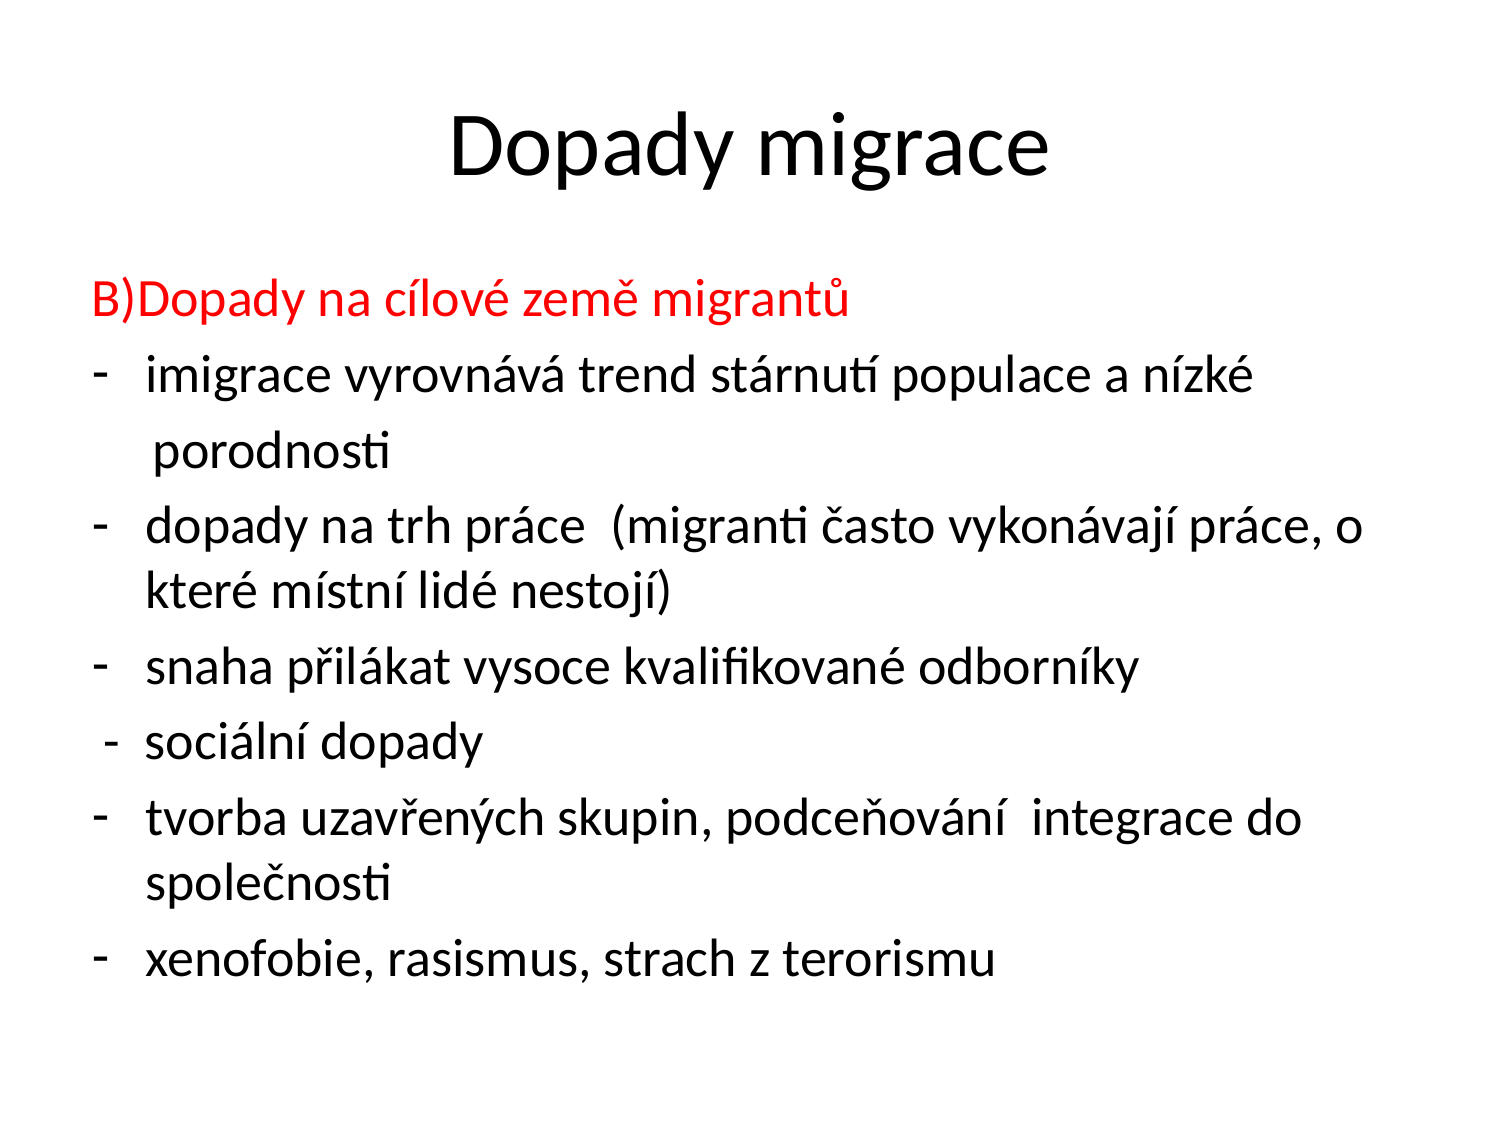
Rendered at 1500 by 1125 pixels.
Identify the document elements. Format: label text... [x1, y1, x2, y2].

list B)Dopady na cílové země migrantů imigrace vyrovnává trend stárnutí populace a nízké porodnosti dopady na trh práce (migranti často vykonávají práce, o které místní lidé nestojí) snaha přilákat vysoce kvalifikované odborníky - sociální dopady tvorba uzavřených skupin, podceňování integrace do společnosti xenofobie, rasismus, strach z terorismu [76, 255, 1427, 998]
title Dopady migrace [75, 45, 1425, 233]
